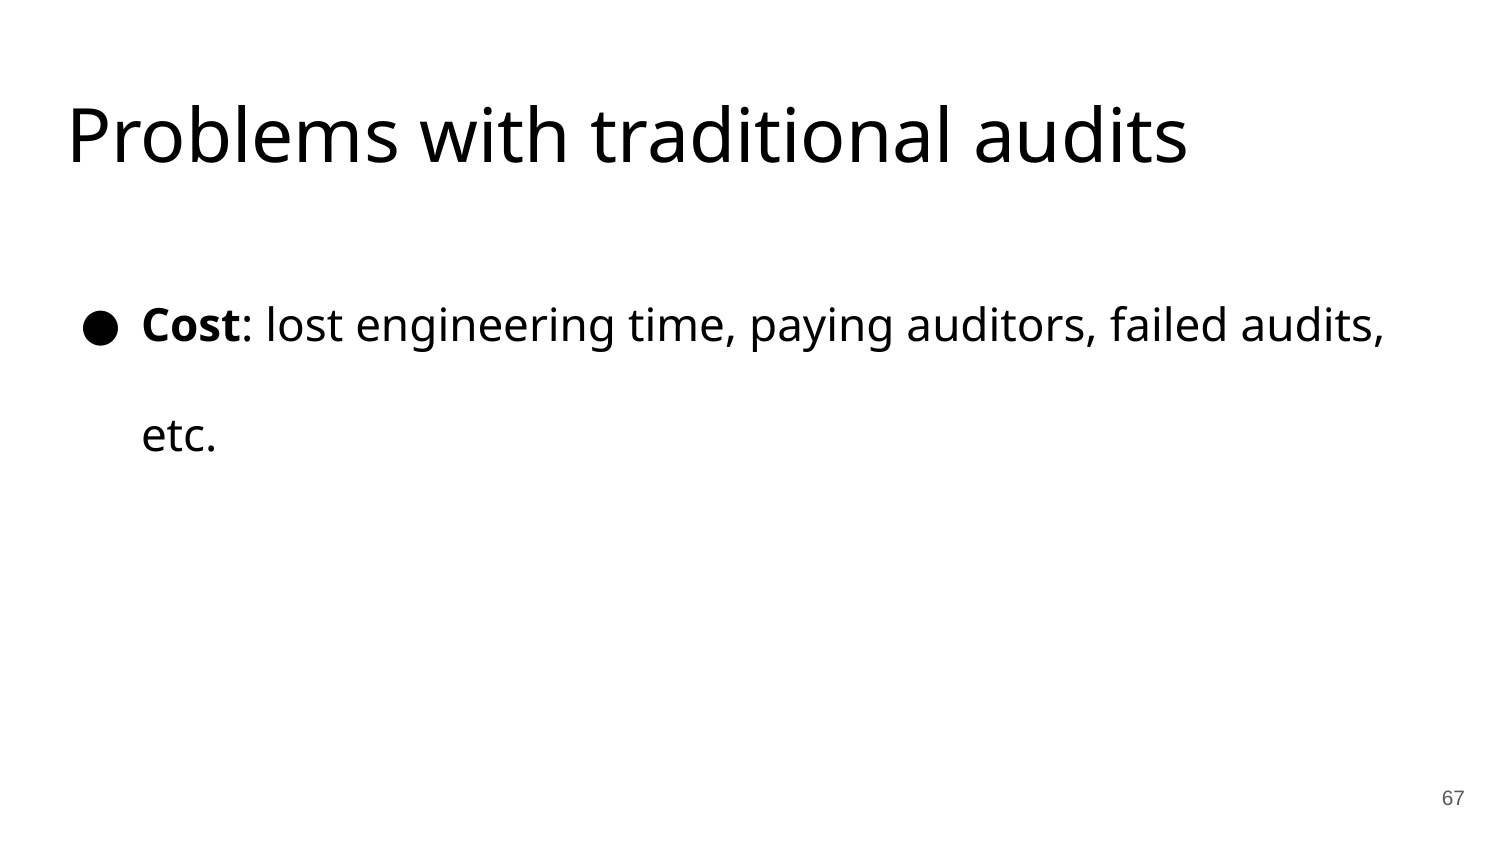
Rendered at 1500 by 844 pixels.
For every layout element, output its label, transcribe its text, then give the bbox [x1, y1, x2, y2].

slide_number ‹#› [1389, 764, 1480, 830]
list Cost: lost engineering time, paying auditors, failed audits, etc. [51, 225, 1449, 786]
title Problems with traditional audits [51, 72, 1449, 167]
